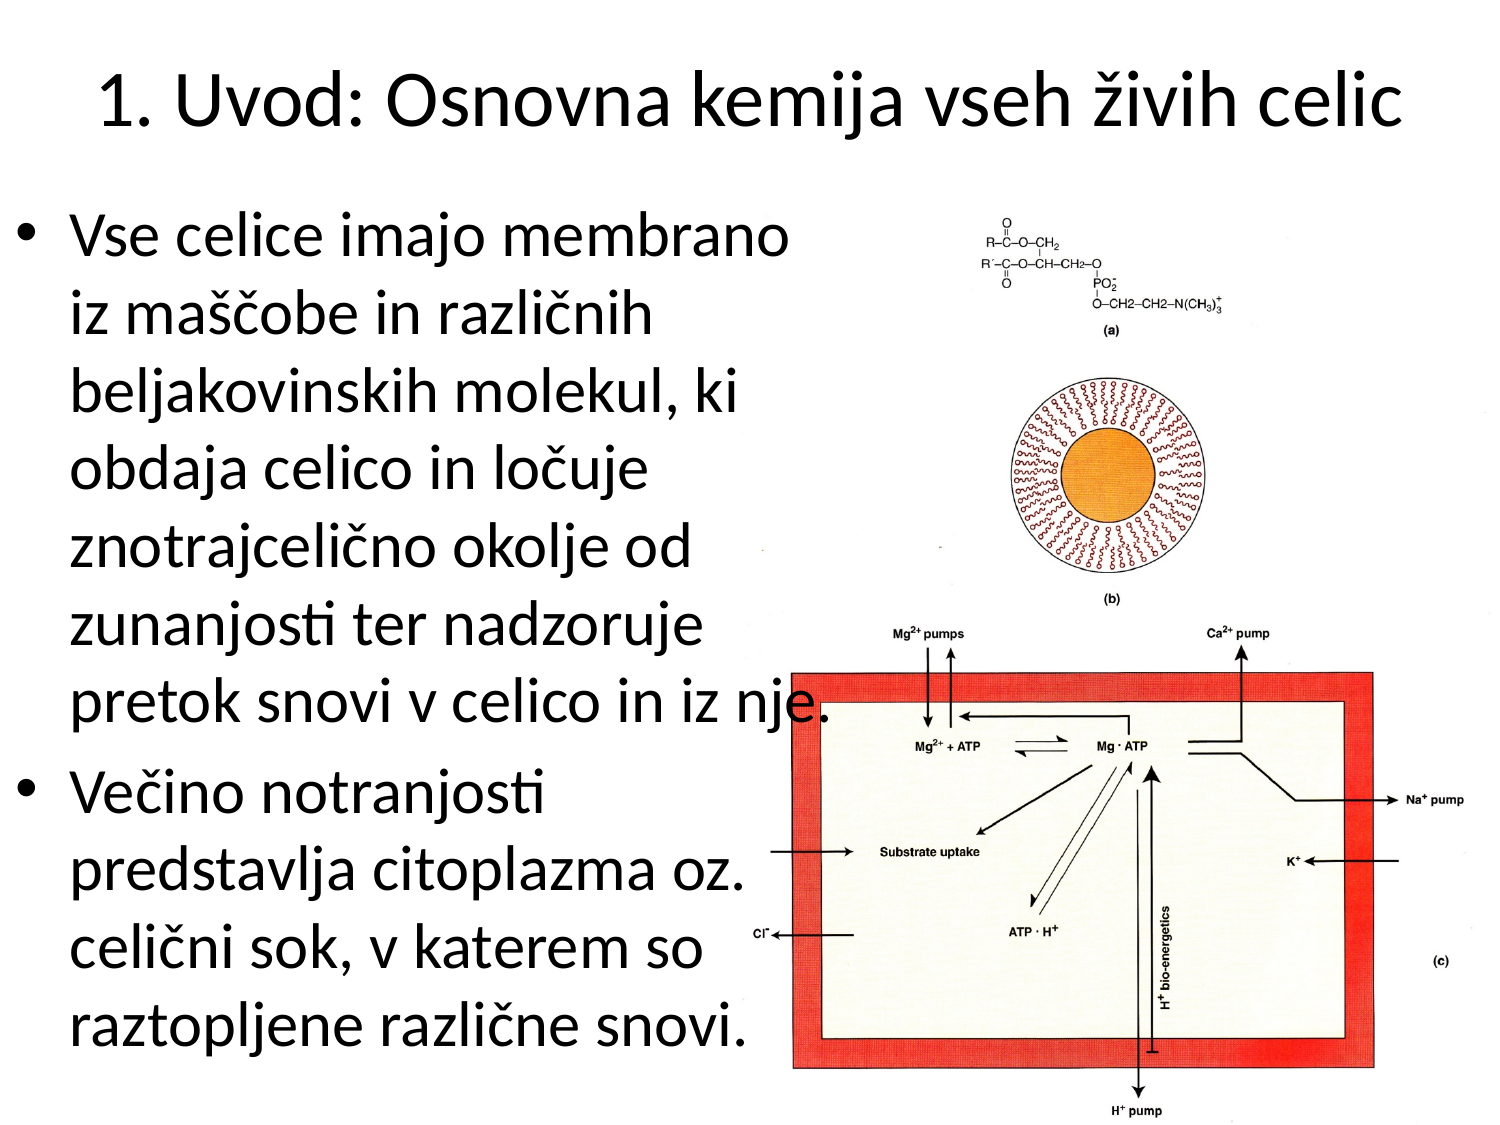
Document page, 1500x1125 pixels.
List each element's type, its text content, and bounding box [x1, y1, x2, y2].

picture [700, 207, 1500, 1125]
list Vse celice imajo membrano iz maščobe in različnih beljakovinskih molekul, ki obdaja celico in ločuje znotrajcelično okolje od zunanjosti ter nadzoruje pretok snovi v celico in iz nje. Večino notranjosti predstavlja citoplazma oz. celični sok, v katerem so raztopljene različne snovi. [0, 184, 857, 1125]
title 1. Uvod: Osnovna kemija vseh živih celic [0, 0, 1500, 188]
